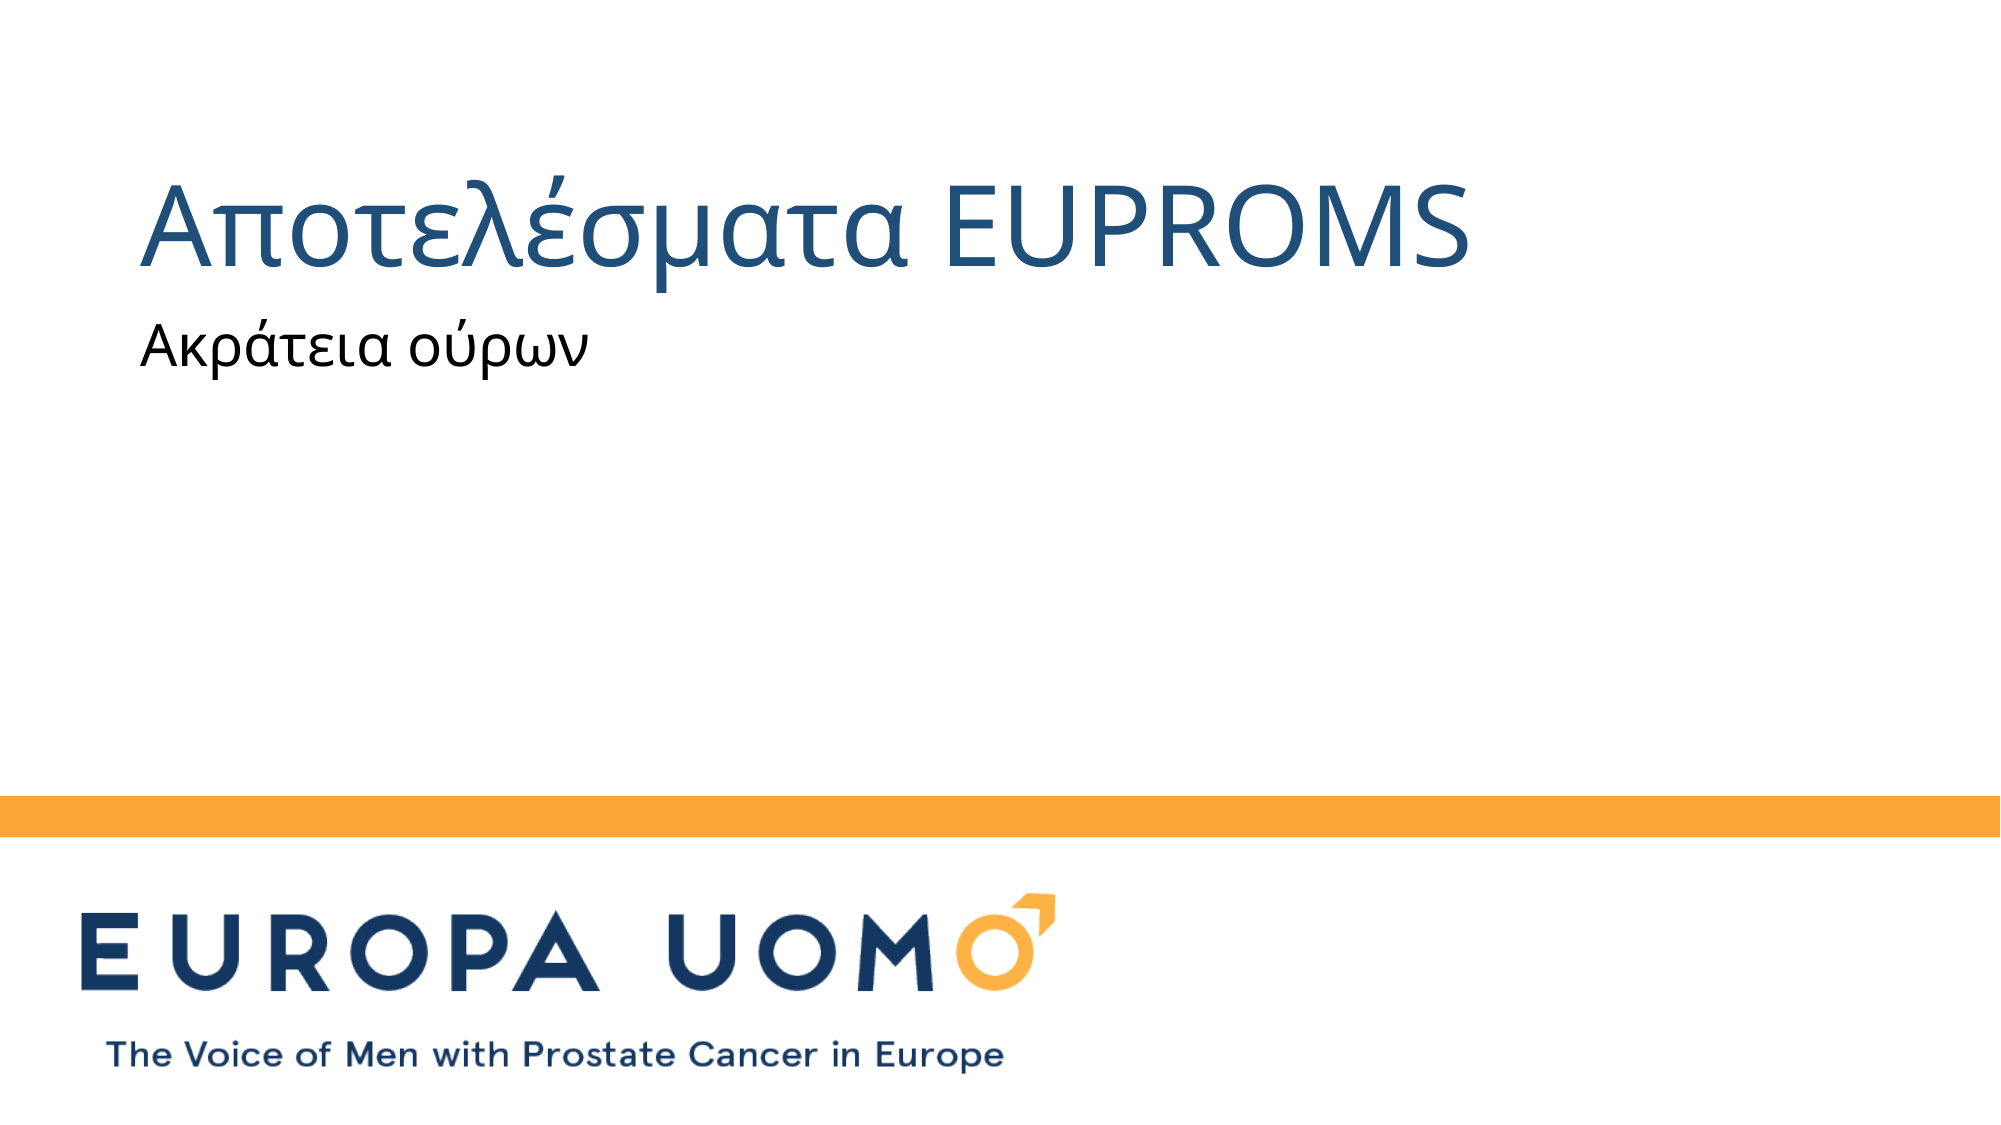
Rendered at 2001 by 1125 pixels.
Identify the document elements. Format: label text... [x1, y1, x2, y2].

text_box Αποτελέσματα EUPROMS Ακράτεια ούρων [125, 62, 1979, 392]
text_box [0, 795, 2000, 838]
picture [53, 893, 1057, 1077]
